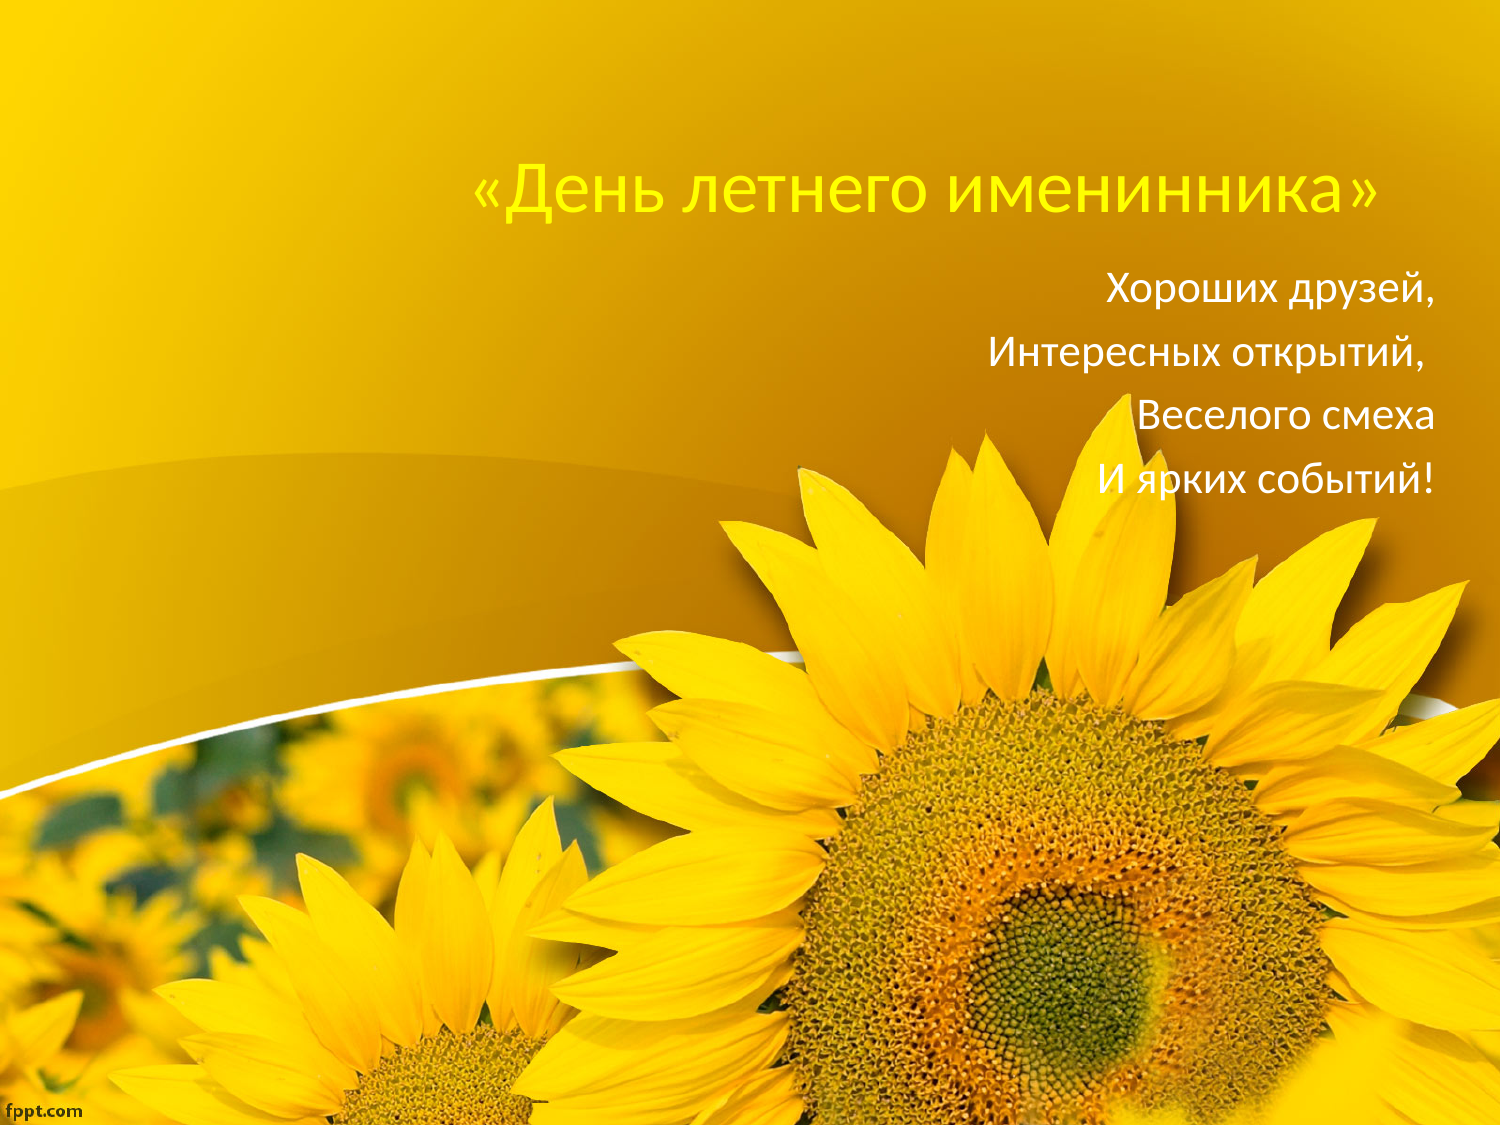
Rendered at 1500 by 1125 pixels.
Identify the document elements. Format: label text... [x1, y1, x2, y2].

picture [0, 0, 1500, 1125]
subtitle Хороших друзей, Интересных открытий, Веселого смеха И ярких событий! [349, 249, 1452, 513]
title «День летнего именинника» [123, 111, 1399, 253]
